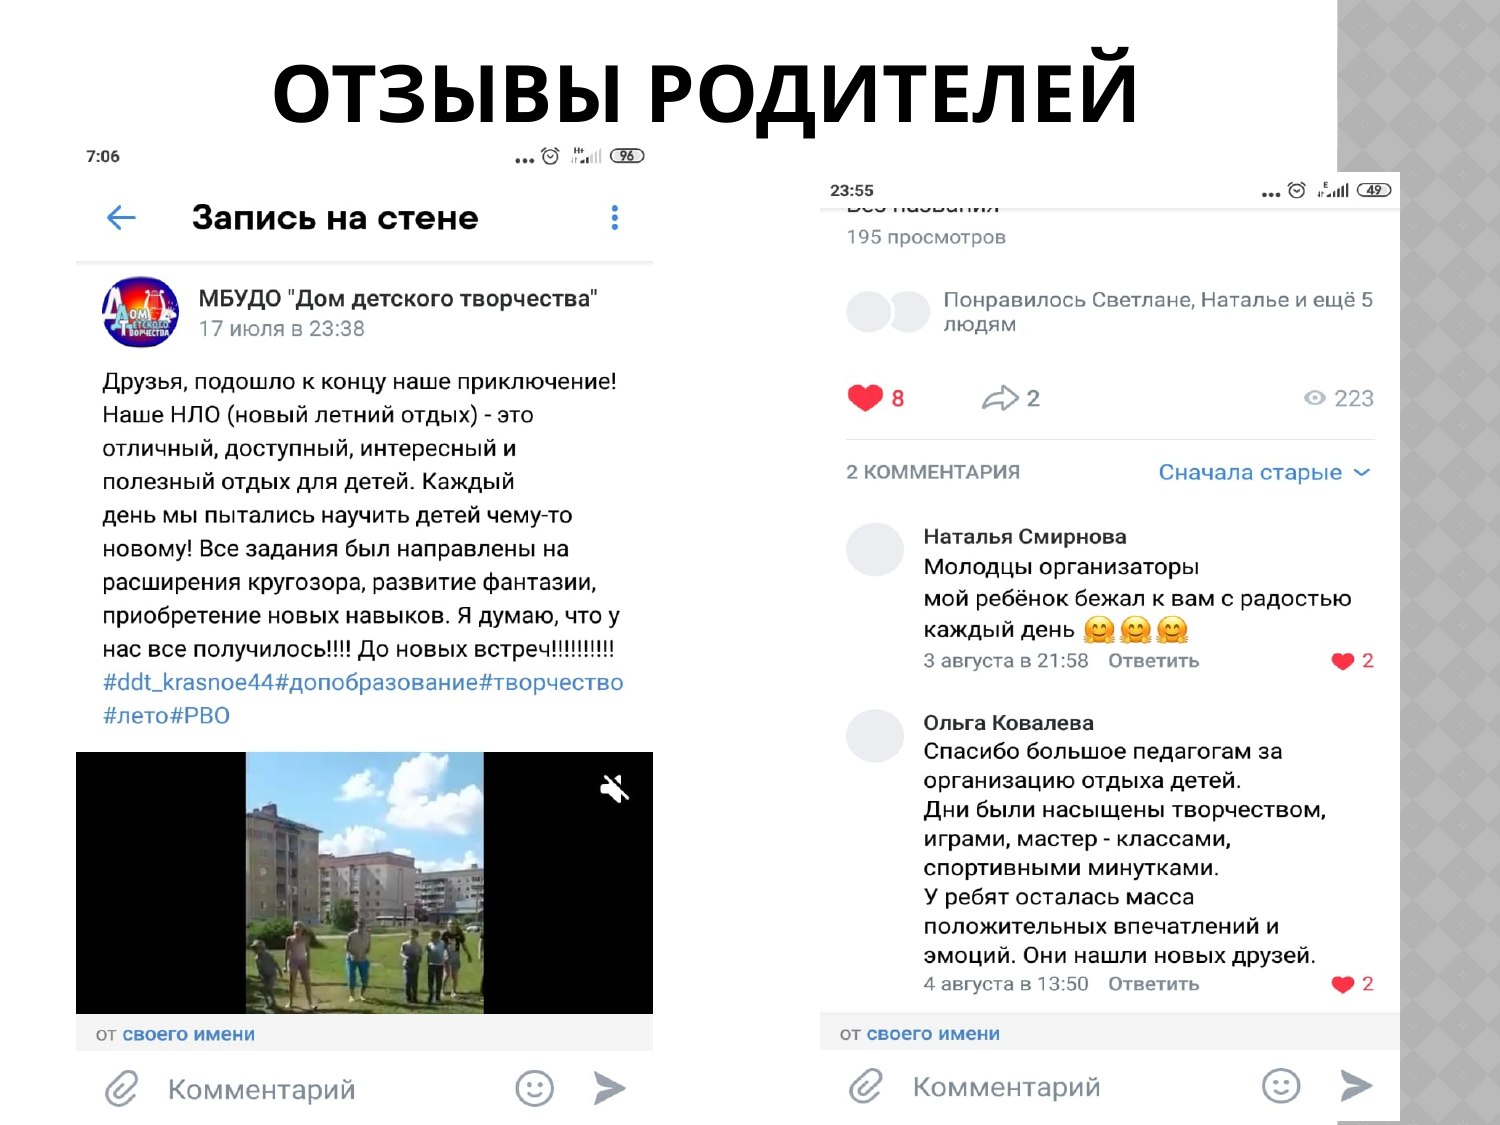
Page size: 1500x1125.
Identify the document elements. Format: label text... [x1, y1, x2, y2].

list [820, 172, 1401, 1121]
picture [76, 136, 653, 1125]
title Отзывы родителей [112, 0, 1300, 139]
